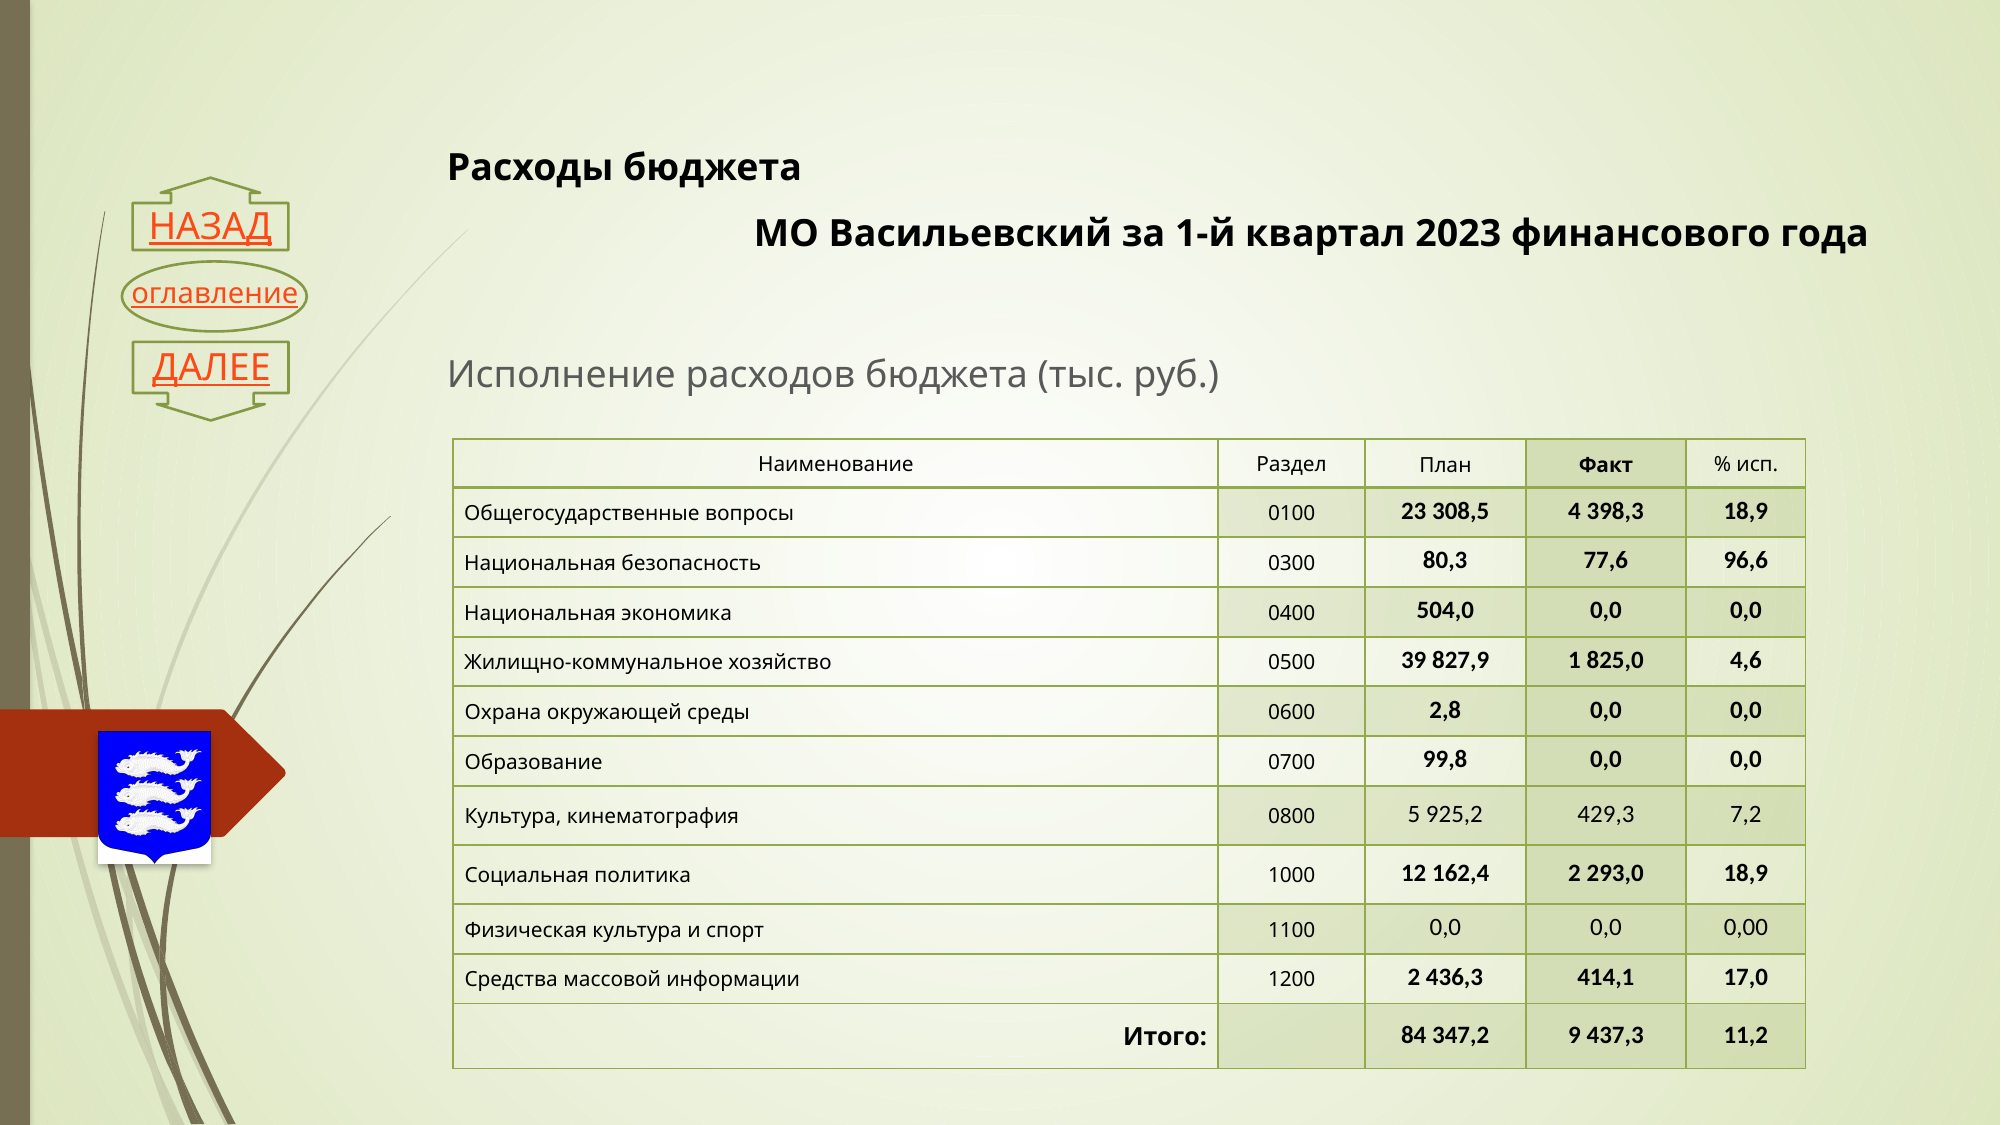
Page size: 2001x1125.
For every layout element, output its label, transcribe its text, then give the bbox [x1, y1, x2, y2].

table_cell 1200 [1219, 955, 1364, 1003]
table_cell 0400 [1219, 588, 1364, 636]
table_cell 0800 [1219, 787, 1364, 844]
table_cell 96,6 [1687, 538, 1805, 586]
subtitle Исполнение расходов бюджета (тыс. руб.) [431, 342, 1895, 440]
table_cell 0,0 [1687, 588, 1805, 636]
table_cell 414,1 [1527, 955, 1685, 1003]
text_box оглавление [116, 266, 314, 322]
table_cell 0,00 [1687, 905, 1805, 953]
table_cell 2 436,3 [1366, 955, 1525, 1003]
table_cell 0700 [1219, 737, 1364, 785]
table_cell Охрана окружающей среды [454, 687, 1217, 735]
table_header План [1366, 440, 1525, 486]
table_cell 17,0 [1687, 955, 1805, 1003]
text_box ДАЛЕЕ [123, 335, 300, 402]
table_cell 429,3 [1527, 787, 1685, 844]
table_cell 99,8 [1366, 737, 1525, 785]
table_cell Физическая культура и спорт [454, 905, 1217, 953]
table_header Факт [1527, 440, 1685, 486]
table_cell Образование [454, 737, 1217, 785]
table_cell Жилищно-коммунальное хозяйство [454, 638, 1217, 685]
picture [98, 731, 211, 865]
table_cell 4 398,3 [1527, 489, 1685, 536]
table_cell 4,6 [1687, 638, 1805, 685]
table_cell 18,9 [1687, 489, 1805, 536]
table_cell 12 162,4 [1366, 846, 1525, 903]
table_cell 2,8 [1366, 687, 1525, 735]
text_box НАЗАД [133, 194, 288, 261]
table_cell 39 827,9 [1366, 638, 1525, 685]
table_cell 1000 [1219, 846, 1364, 903]
table_cell Средства массовой информации [454, 955, 1217, 1003]
table_cell 11,2 [1687, 1004, 1805, 1068]
table_cell Общегосударственные вопросы [454, 489, 1217, 536]
table_cell 0,0 [1527, 905, 1685, 953]
table_cell Национальная экономика [454, 588, 1217, 636]
table_cell 1100 [1219, 905, 1364, 953]
text_box Расходы бюджета МО Васильевский за 1-й квартал 2023 финансового года [431, 135, 1895, 293]
table_cell 2 293,0 [1527, 846, 1685, 903]
table_cell 0,0 [1687, 687, 1805, 735]
text_box [159, 176, 262, 194]
table_cell 504,0 [1366, 588, 1525, 636]
table_cell 80,3 [1366, 538, 1525, 586]
table_cell 0,0 [1687, 737, 1805, 785]
table_cell [1219, 1004, 1364, 1068]
table_cell 1 825,0 [1527, 638, 1685, 685]
table_cell 84 347,2 [1366, 1004, 1525, 1068]
table_cell 0100 [1219, 489, 1364, 536]
table_cell 7,2 [1687, 787, 1805, 844]
table_header Раздел [1219, 440, 1364, 486]
table_cell Итого: [454, 1004, 1217, 1068]
table_cell Культура, кинематография [454, 787, 1217, 844]
table_cell 77,6 [1527, 538, 1685, 586]
table_header % исп. [1687, 440, 1805, 486]
table_cell 0,0 [1366, 905, 1525, 953]
text_box [162, 260, 266, 266]
table_cell 0,0 [1527, 588, 1685, 636]
table_header Наименование [454, 440, 1217, 486]
table_cell 0500 [1219, 638, 1364, 685]
table_cell 9 437,3 [1527, 1004, 1685, 1068]
text_box [155, 402, 267, 422]
text_box [147, 322, 282, 333]
table_cell 0600 [1219, 687, 1364, 735]
table_cell 0,0 [1527, 687, 1685, 735]
table_cell 0300 [1219, 538, 1364, 586]
table_cell 23 308,5 [1366, 489, 1525, 536]
table_cell Национальная безопасность [454, 538, 1217, 586]
table_cell 0,0 [1527, 737, 1685, 785]
table_cell 18,9 [1687, 846, 1805, 903]
table_cell 5 925,2 [1366, 787, 1525, 844]
table_cell Социальная политика [454, 846, 1217, 903]
